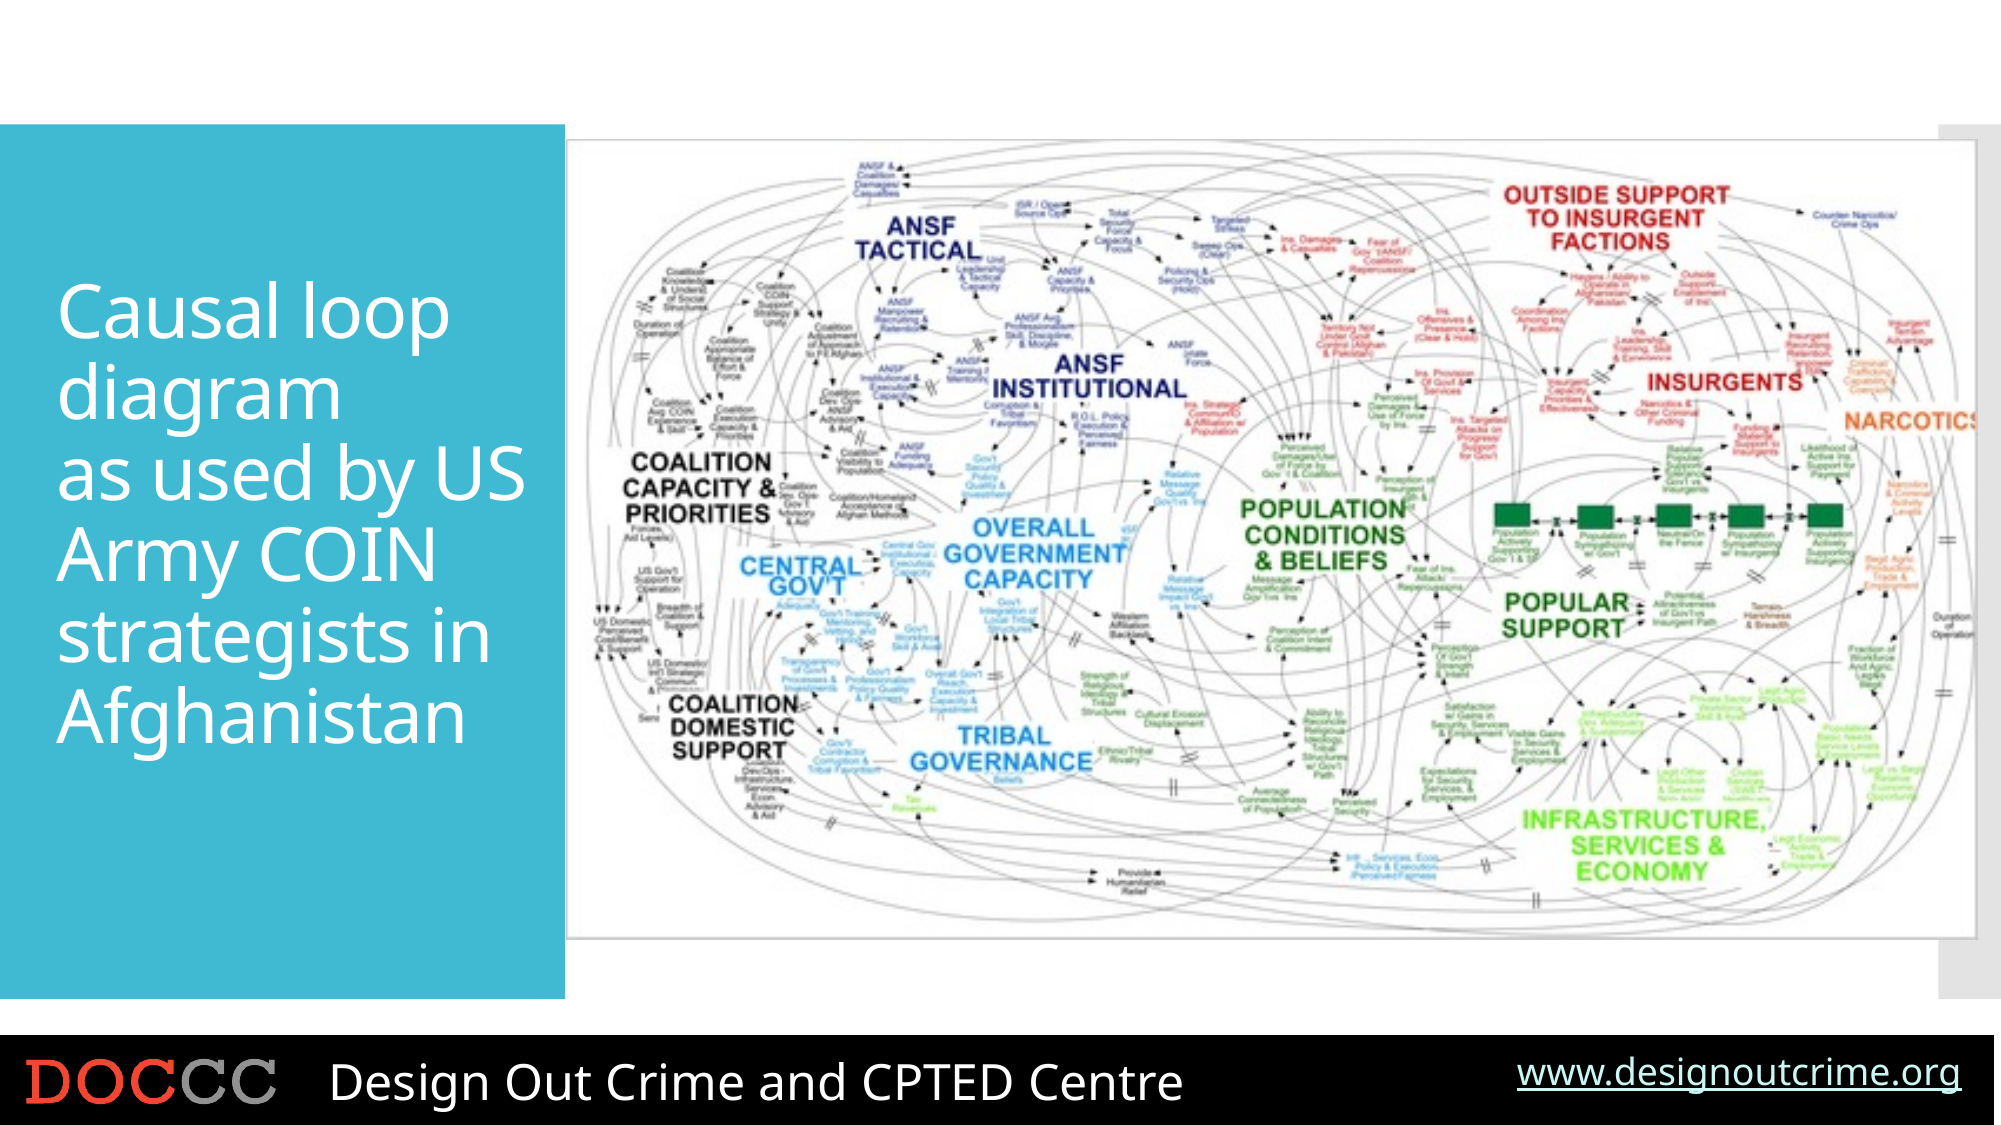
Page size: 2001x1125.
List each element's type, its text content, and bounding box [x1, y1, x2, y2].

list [565, 139, 1978, 940]
picture [17, 1035, 288, 1125]
title Causal loop diagram as used by US Army COIN strategists in Afghanistan [41, 184, 563, 940]
